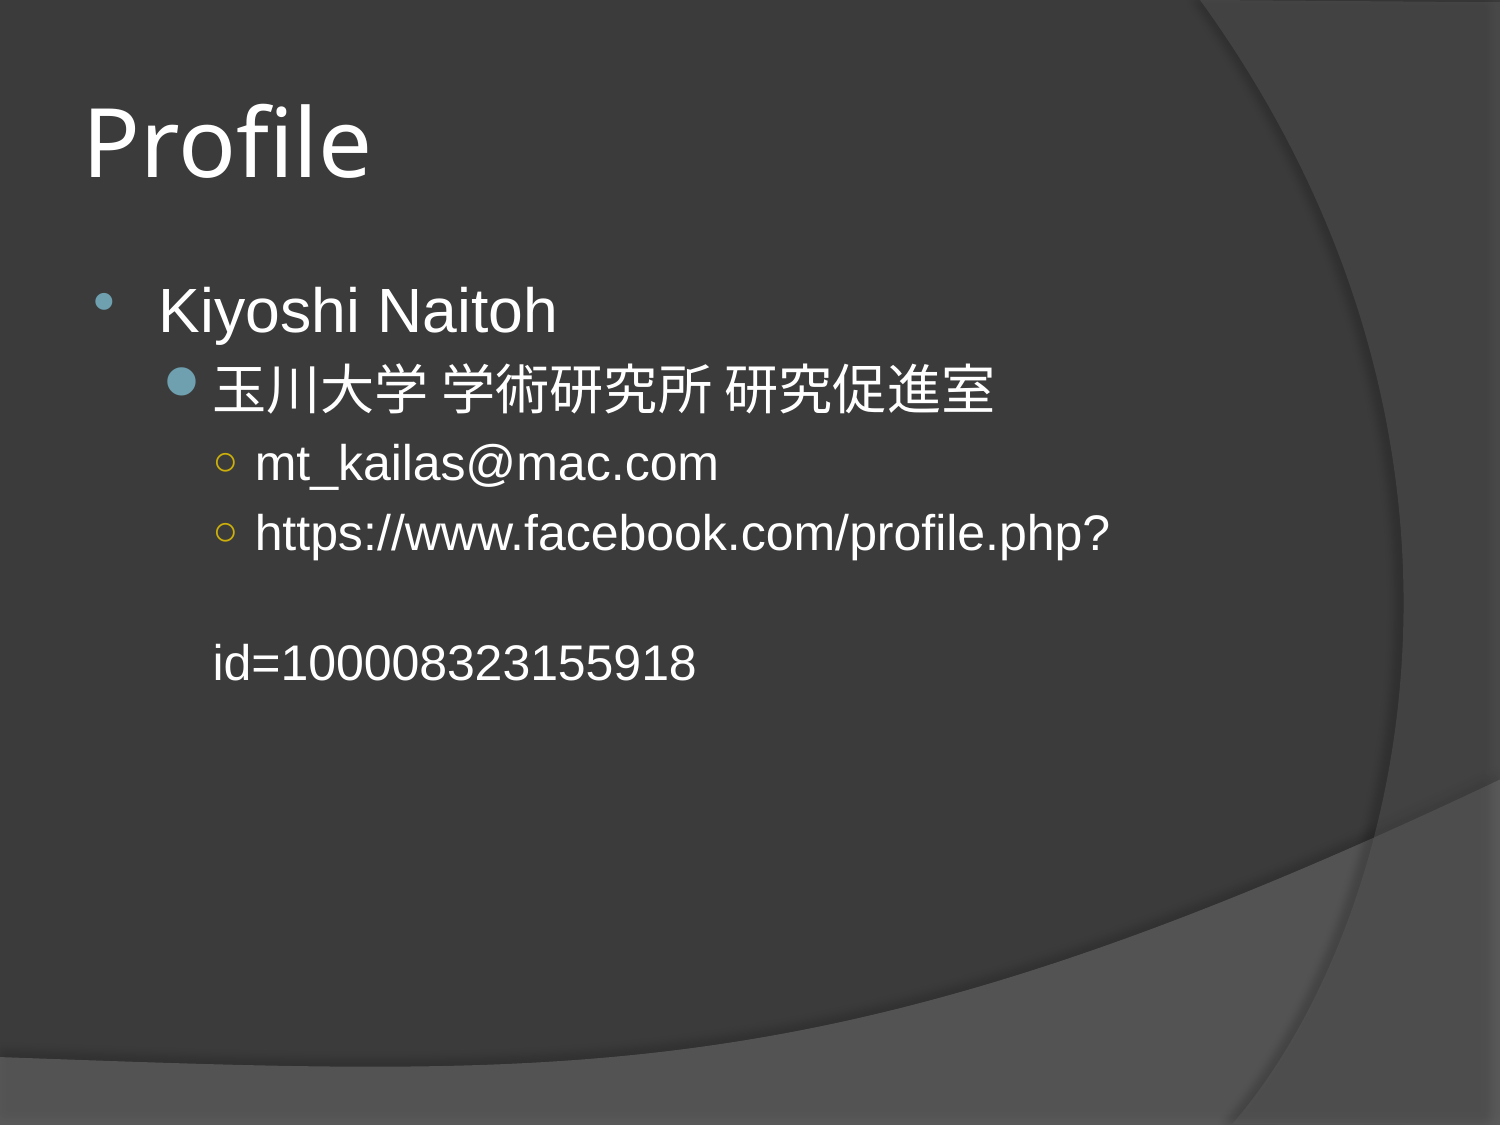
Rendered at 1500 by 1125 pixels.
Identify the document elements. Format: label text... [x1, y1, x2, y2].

list Kiyoshi Naitoh 玉川大学 学術研究所 研究促進室 mt_kailas@mac.com https://www.facebook.com/profile.php? id=100008323155918 [75, 262, 1300, 1005]
title Profile [75, 45, 1300, 233]
